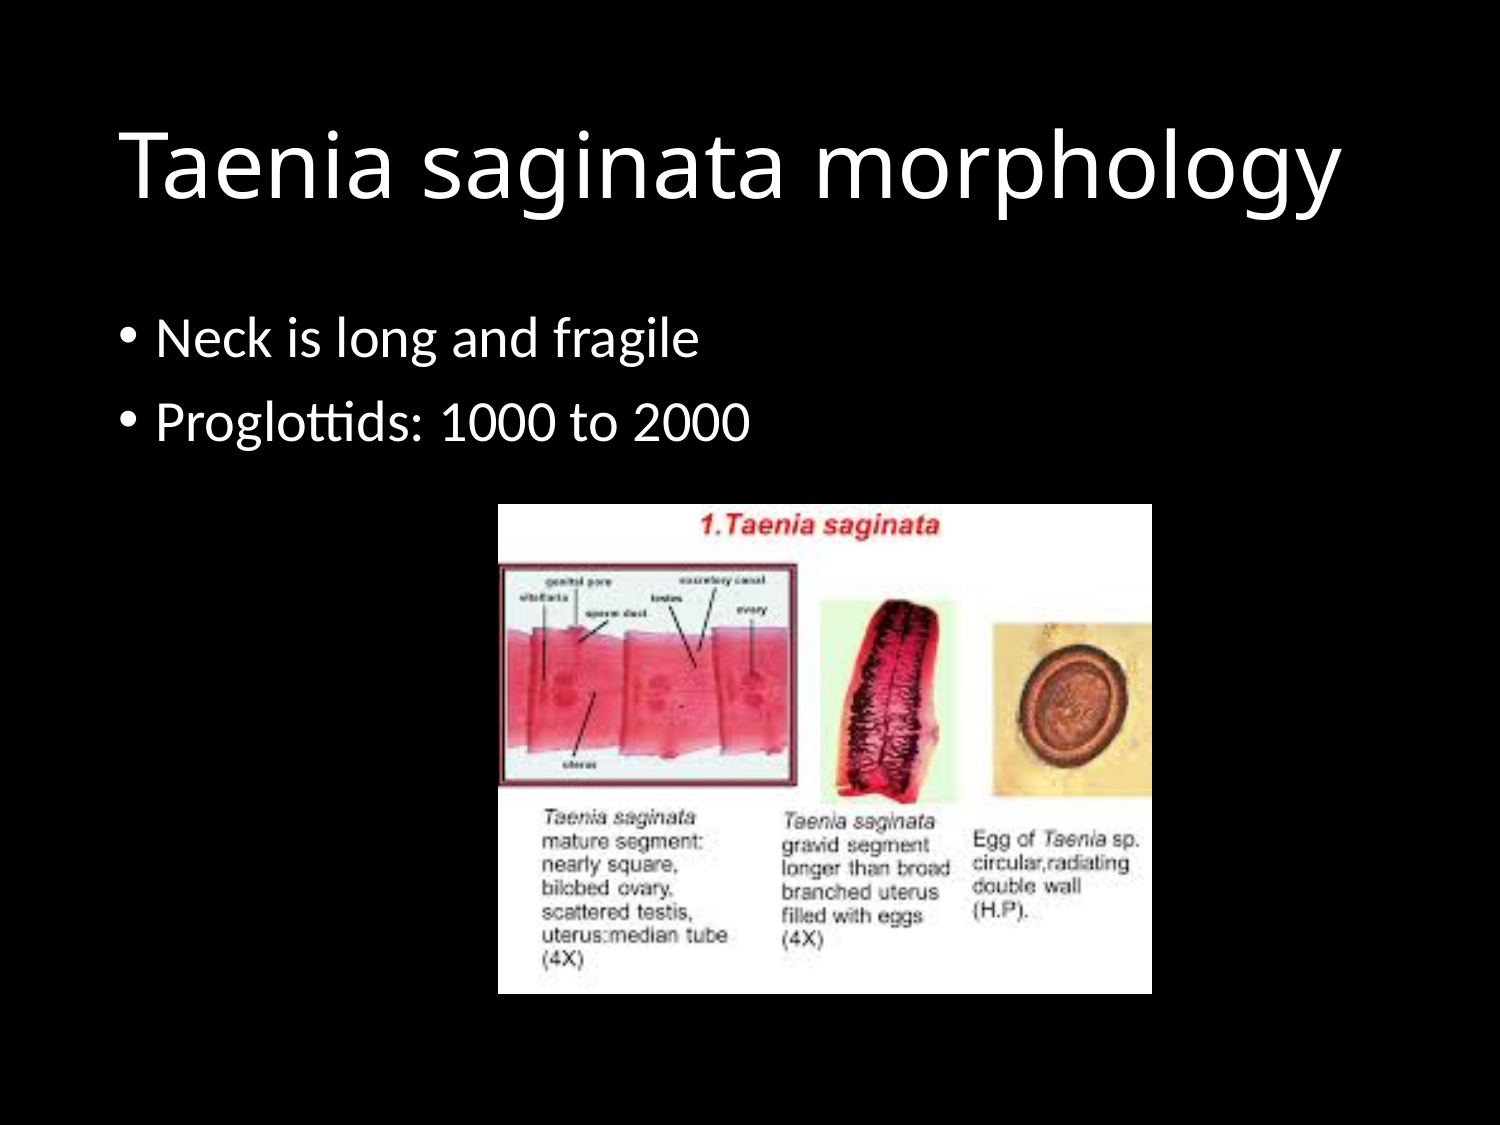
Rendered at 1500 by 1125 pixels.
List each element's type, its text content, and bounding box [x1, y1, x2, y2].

picture [498, 504, 1152, 994]
title Taenia saginata morphology [103, 59, 1397, 278]
list Neck is long and fragile Proglottids: 1000 to 2000 [103, 299, 1397, 1014]
